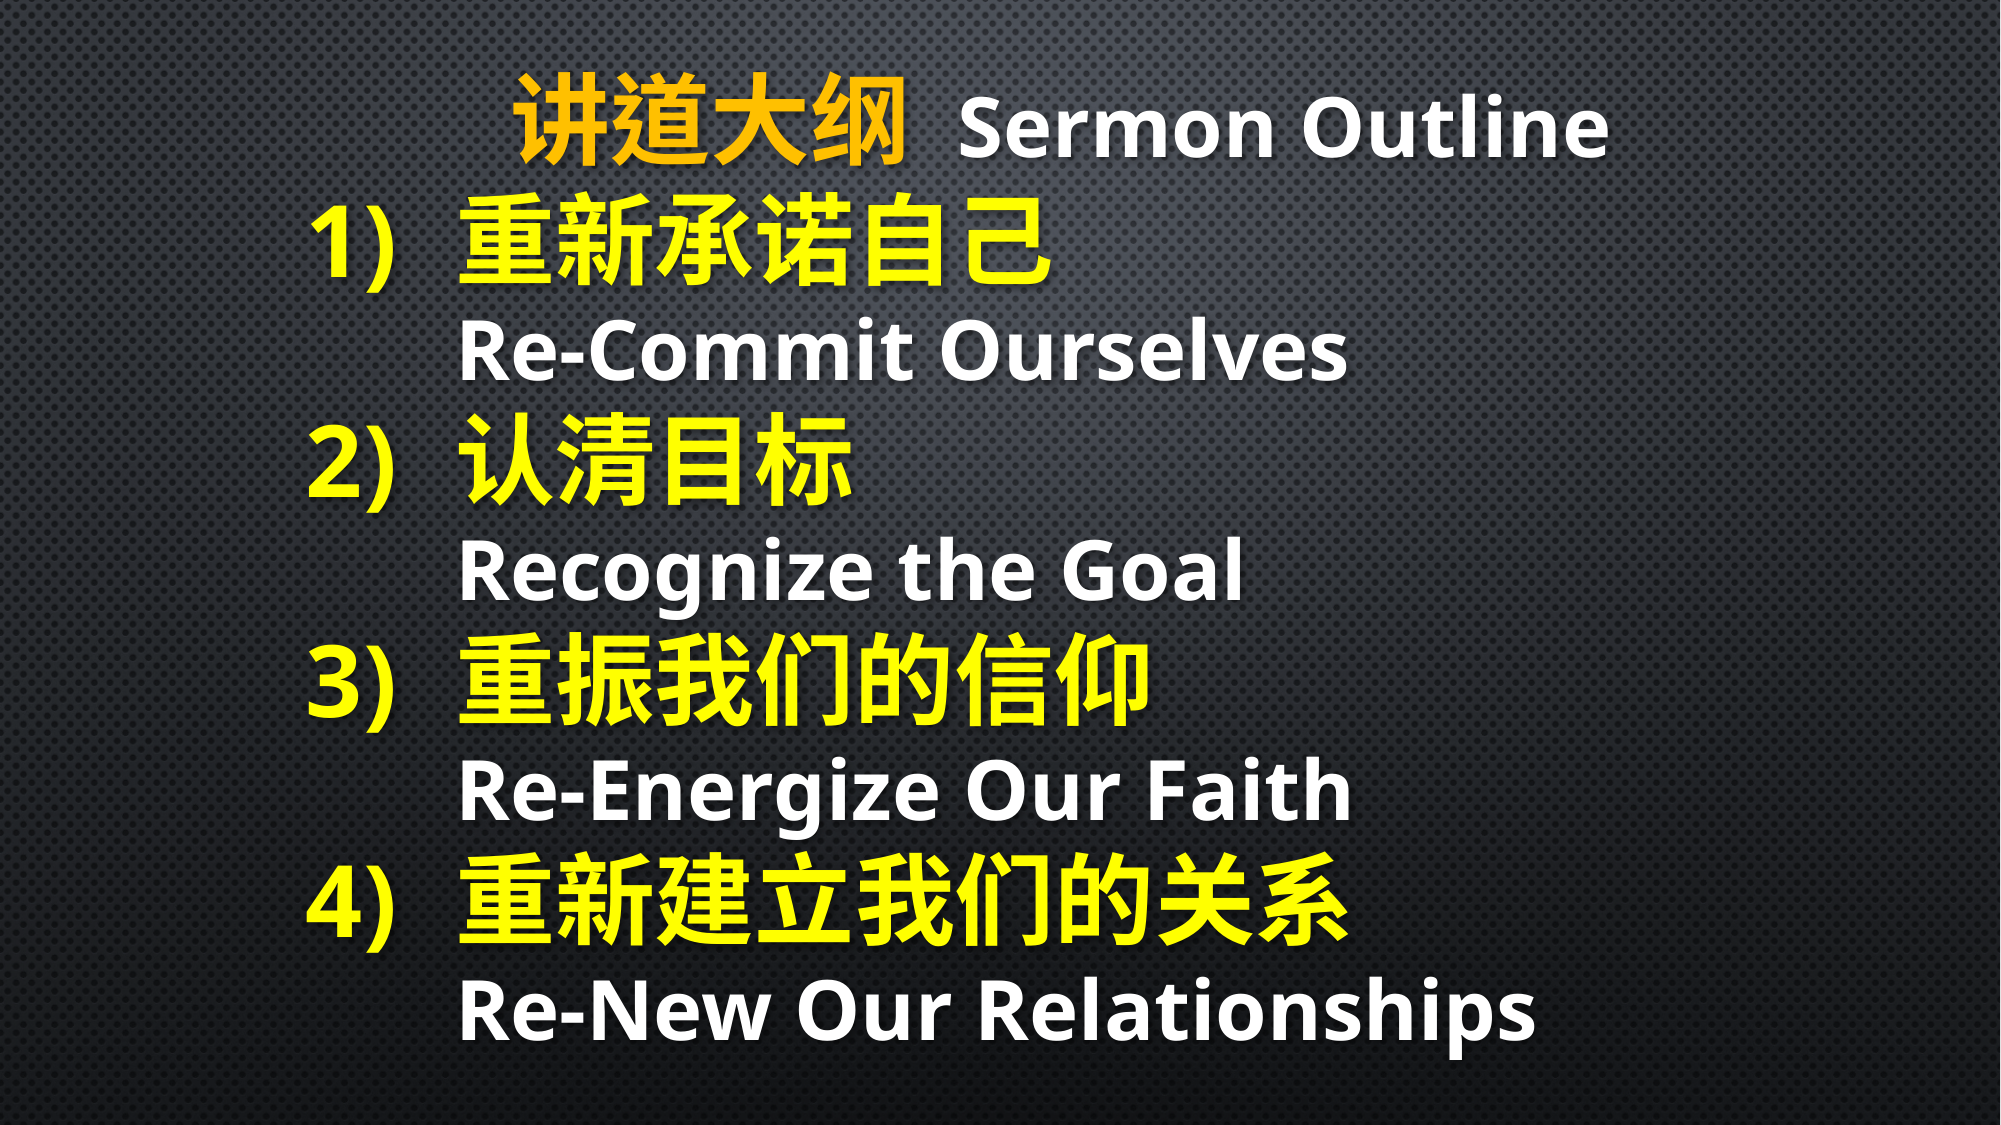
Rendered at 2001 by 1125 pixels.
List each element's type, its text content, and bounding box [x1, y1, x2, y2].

text_box 讲道大纲 Sermon Outline 重新承诺自己 Re-Commit Ourselves 认清目标 Recognize the Goal 重振我们的信仰 Re-Energize Our Faith 重新建立我们的关系 Re-New Our Relationships [290, 50, 1833, 1065]
